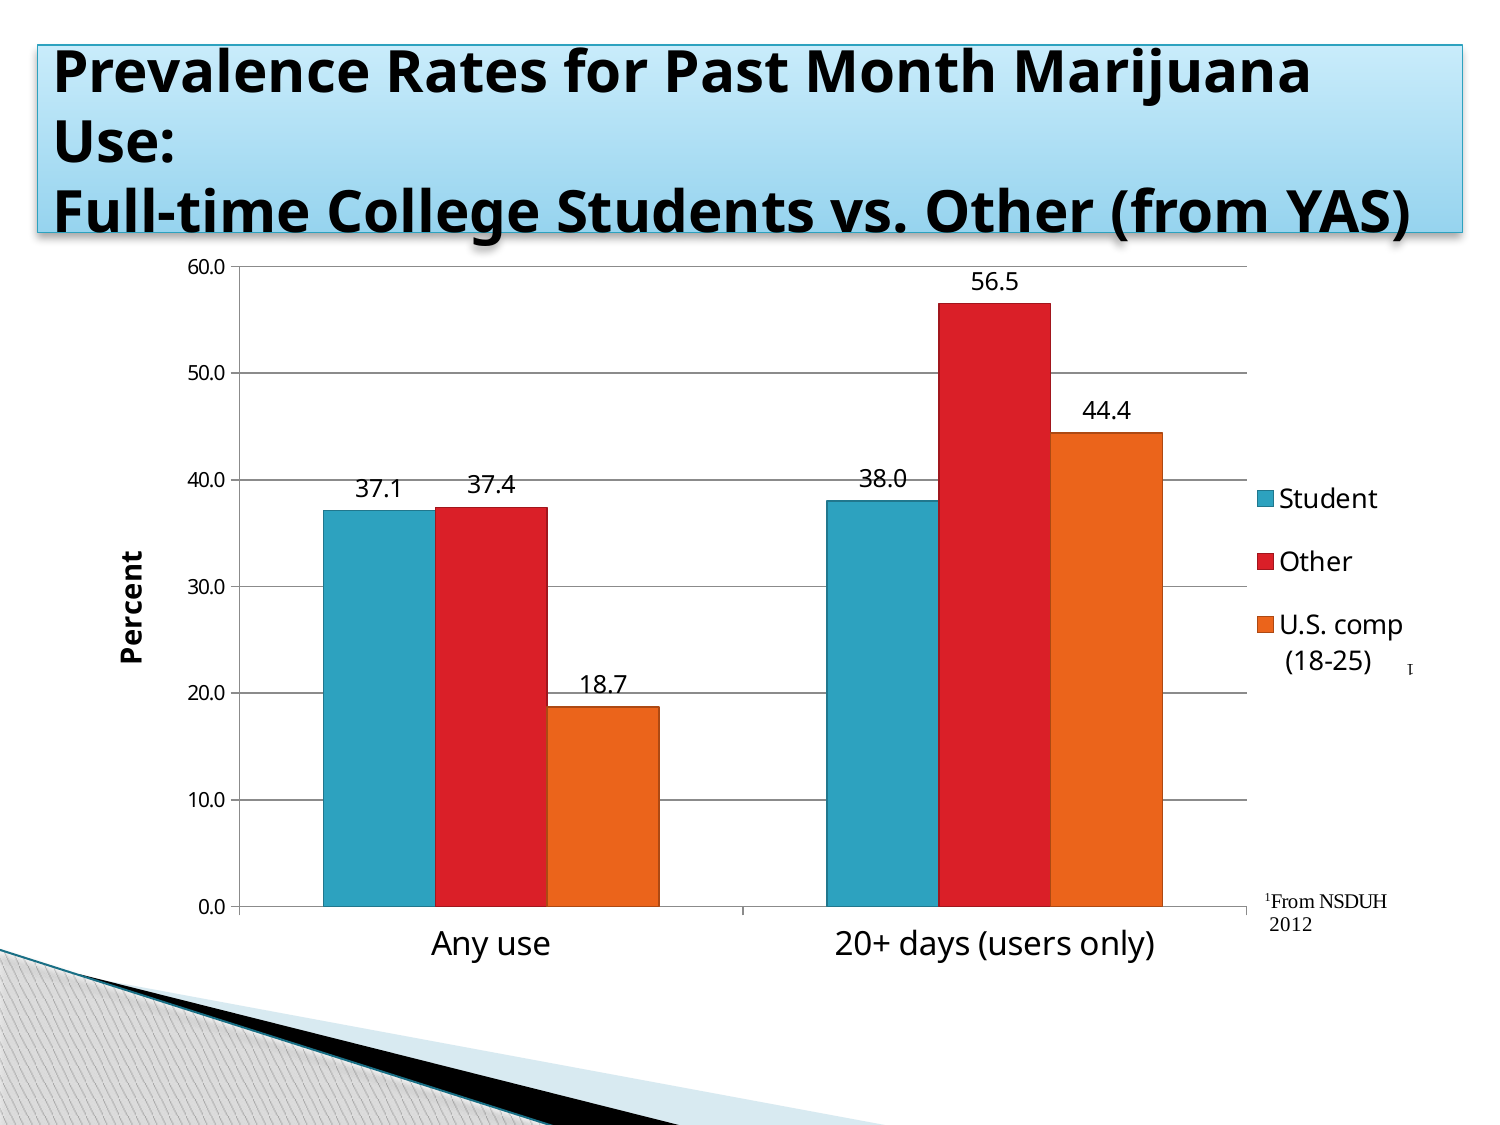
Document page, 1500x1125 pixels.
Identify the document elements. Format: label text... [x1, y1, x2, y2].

chart [74, 237, 1451, 981]
title Prevalence Rates for Past Month Marijuana Use: Full-time College Students vs. Other (from YAS) [37, 44, 1463, 233]
